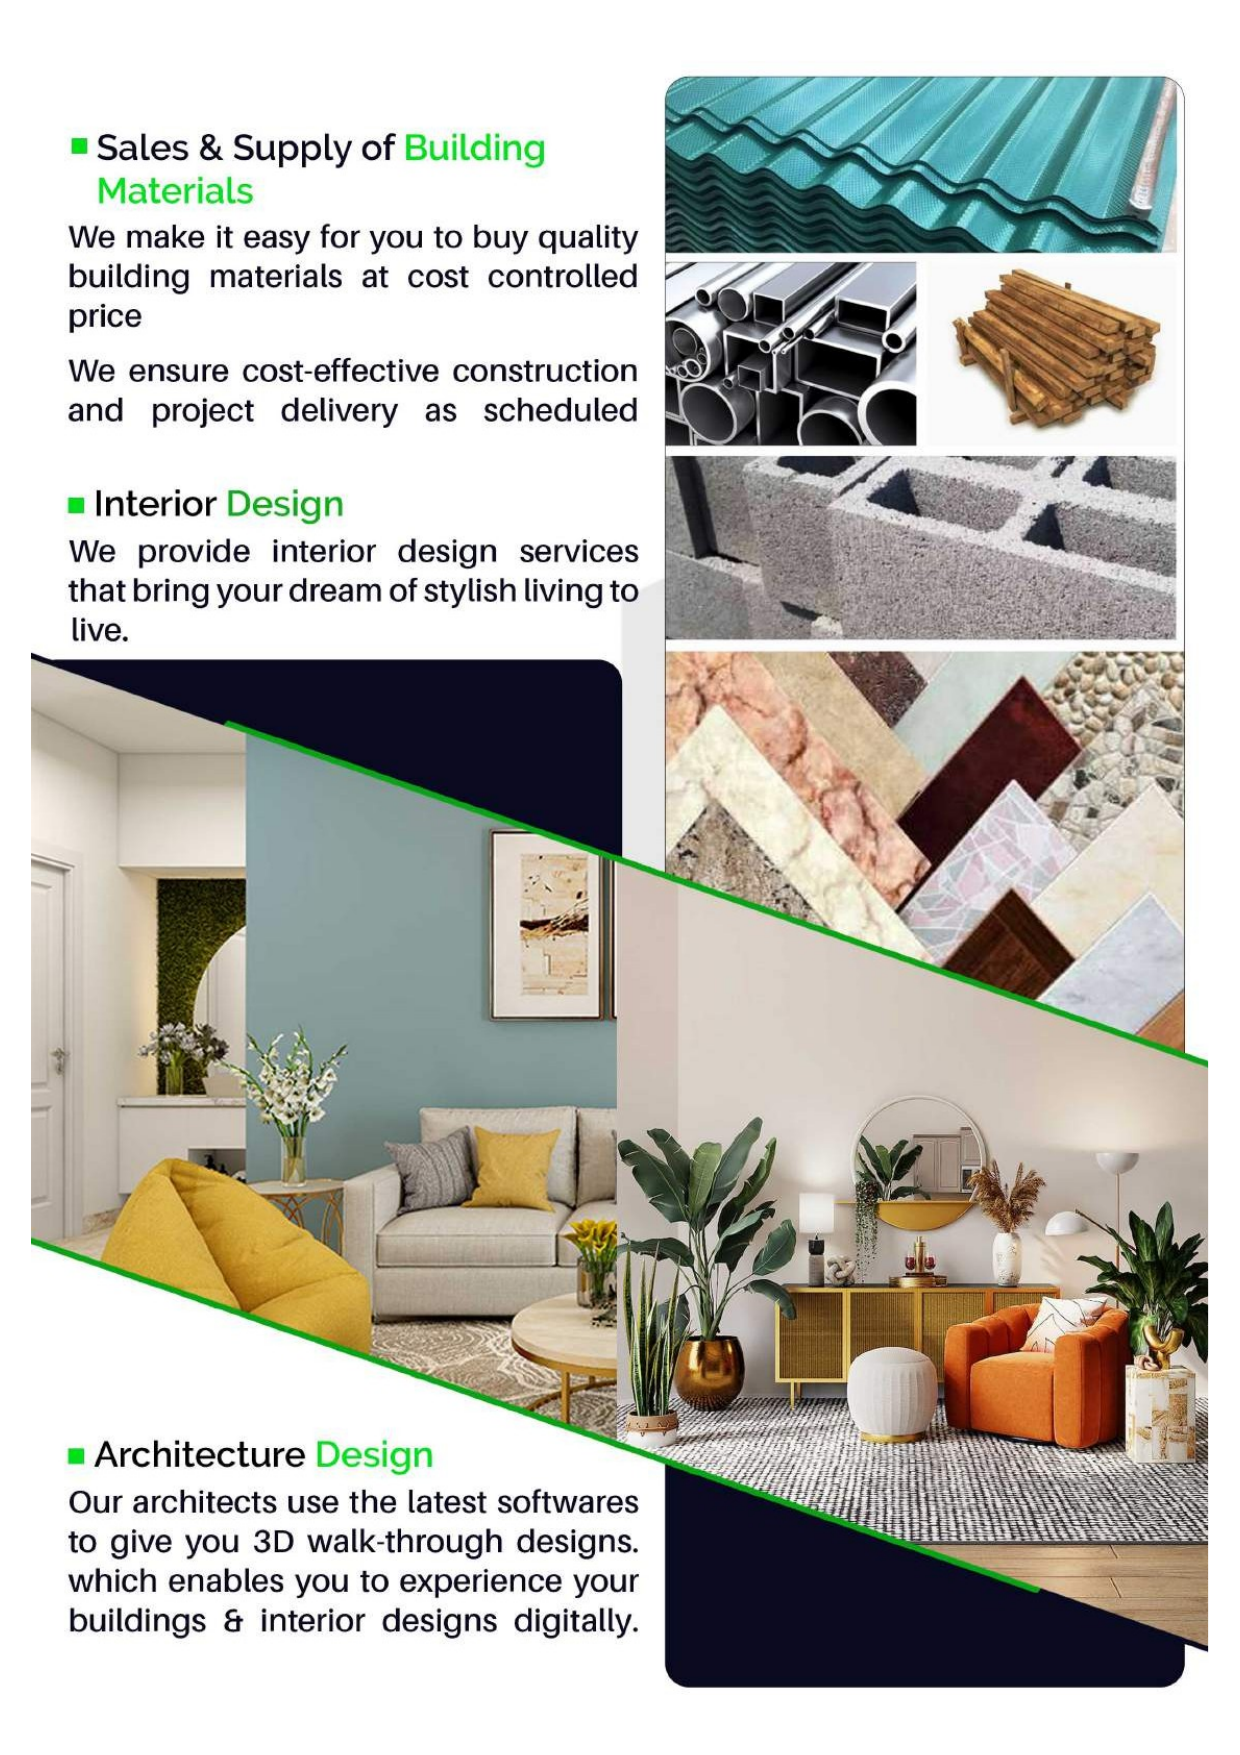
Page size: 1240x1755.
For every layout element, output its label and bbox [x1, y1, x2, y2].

text_box [31, 60, 1209, 1695]
